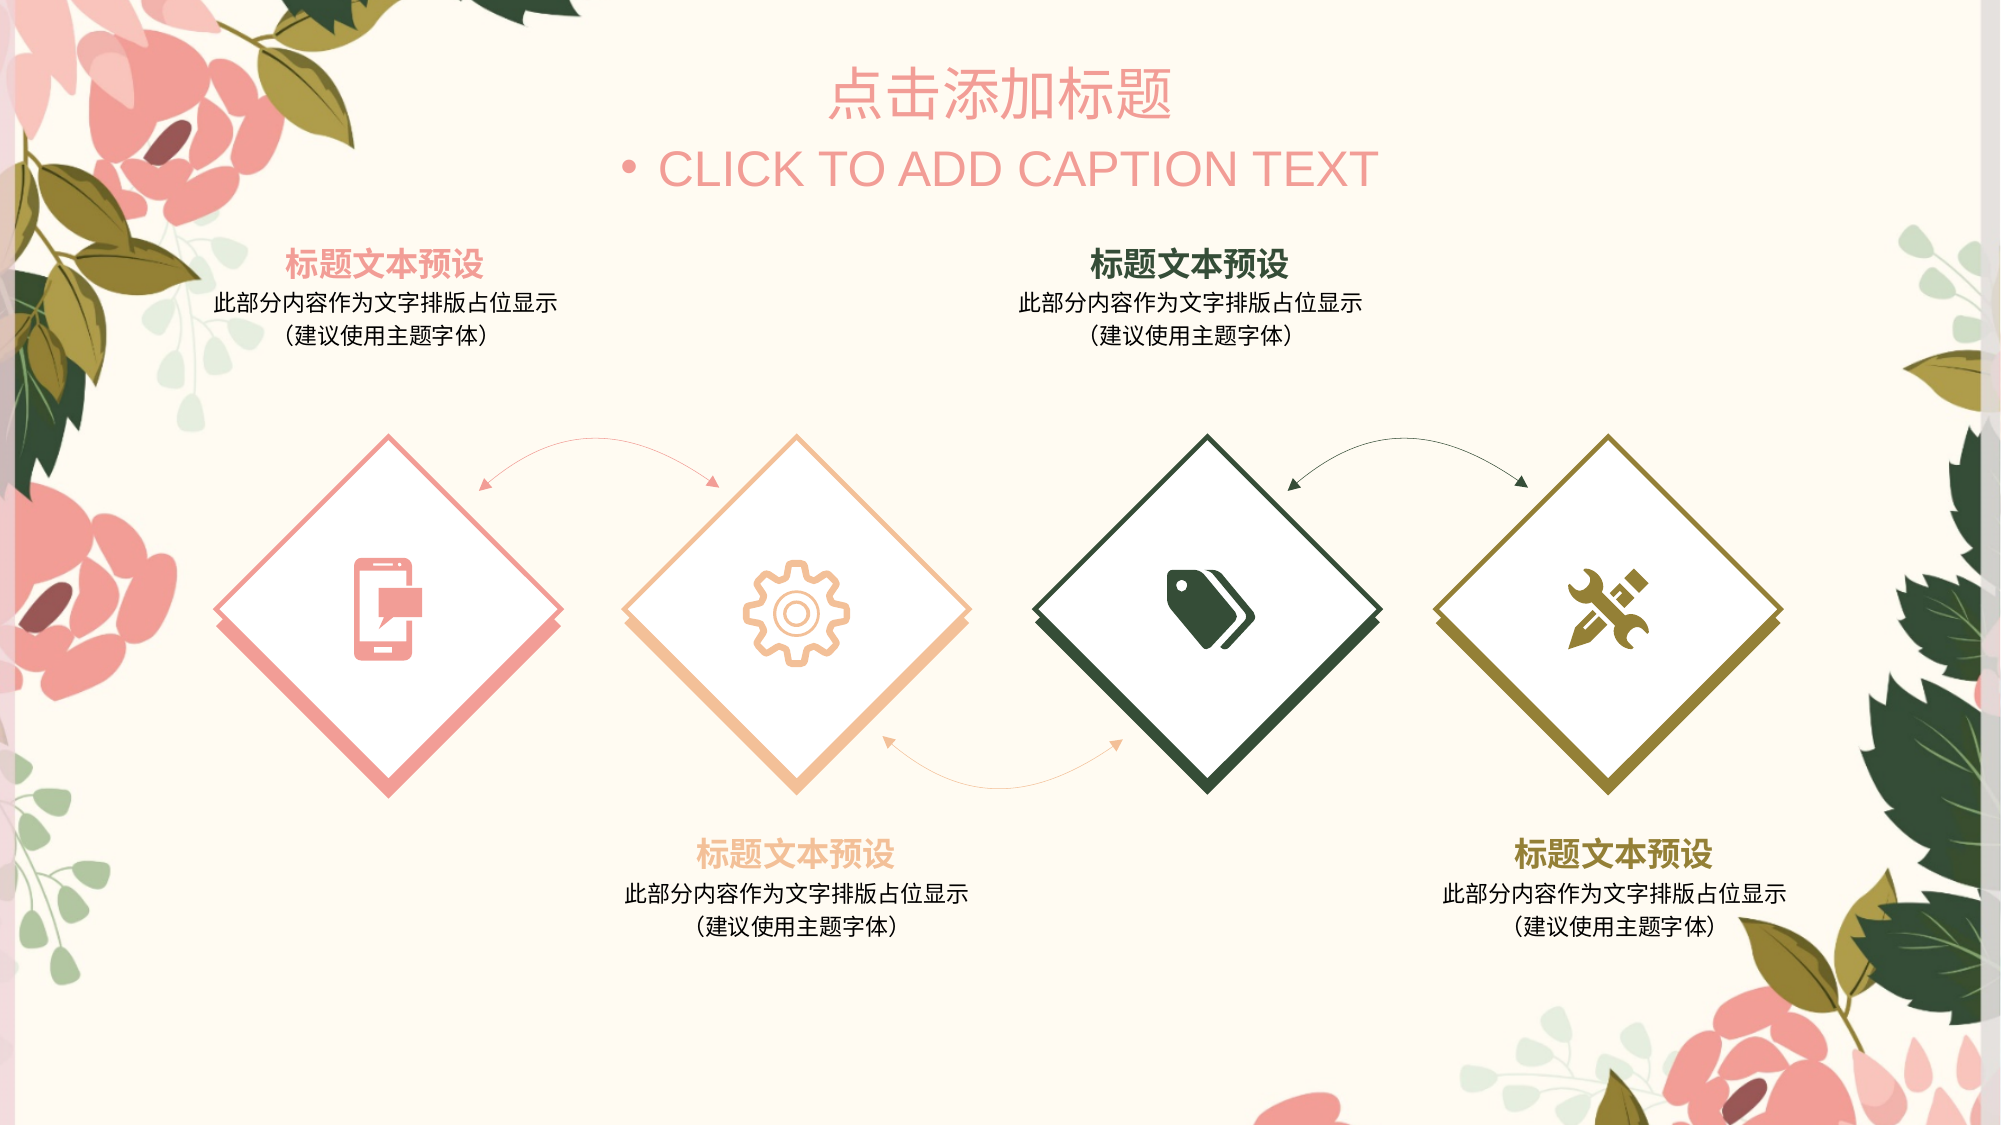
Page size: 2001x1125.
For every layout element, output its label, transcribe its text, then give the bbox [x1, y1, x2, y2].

text_box 标题文本预设 [1089, 242, 1292, 284]
text_box 此部分内容作为文字排版占位显示 （建议使用主题字体） [119, 283, 653, 423]
text_box CLICK TO ADD CAPTION TEXT [549, 135, 1450, 180]
text_box 标题文本预设 [695, 833, 898, 874]
text_box 标题文本预设 [284, 242, 487, 284]
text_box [674, 487, 919, 745]
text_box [1486, 487, 1731, 745]
text_box 点击添加标题 [383, 58, 1617, 136]
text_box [1085, 487, 1330, 745]
text_box 此部分内容作为文字排版占位显示 （建议使用主题字体） [1348, 873, 1882, 1004]
text_box 此部分内容作为文字排版占位显示 （建议使用主题字体） [924, 283, 1459, 422]
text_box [266, 487, 511, 749]
text_box [480, 438, 719, 491]
picture [0, 0, 2001, 1125]
text_box [886, 736, 1120, 789]
text_box 标题文本预设 [1513, 833, 1716, 874]
text_box [1289, 438, 1528, 491]
text_box 此部分内容作为文字排版占位显示 （建议使用主题字体） [530, 873, 1064, 1004]
